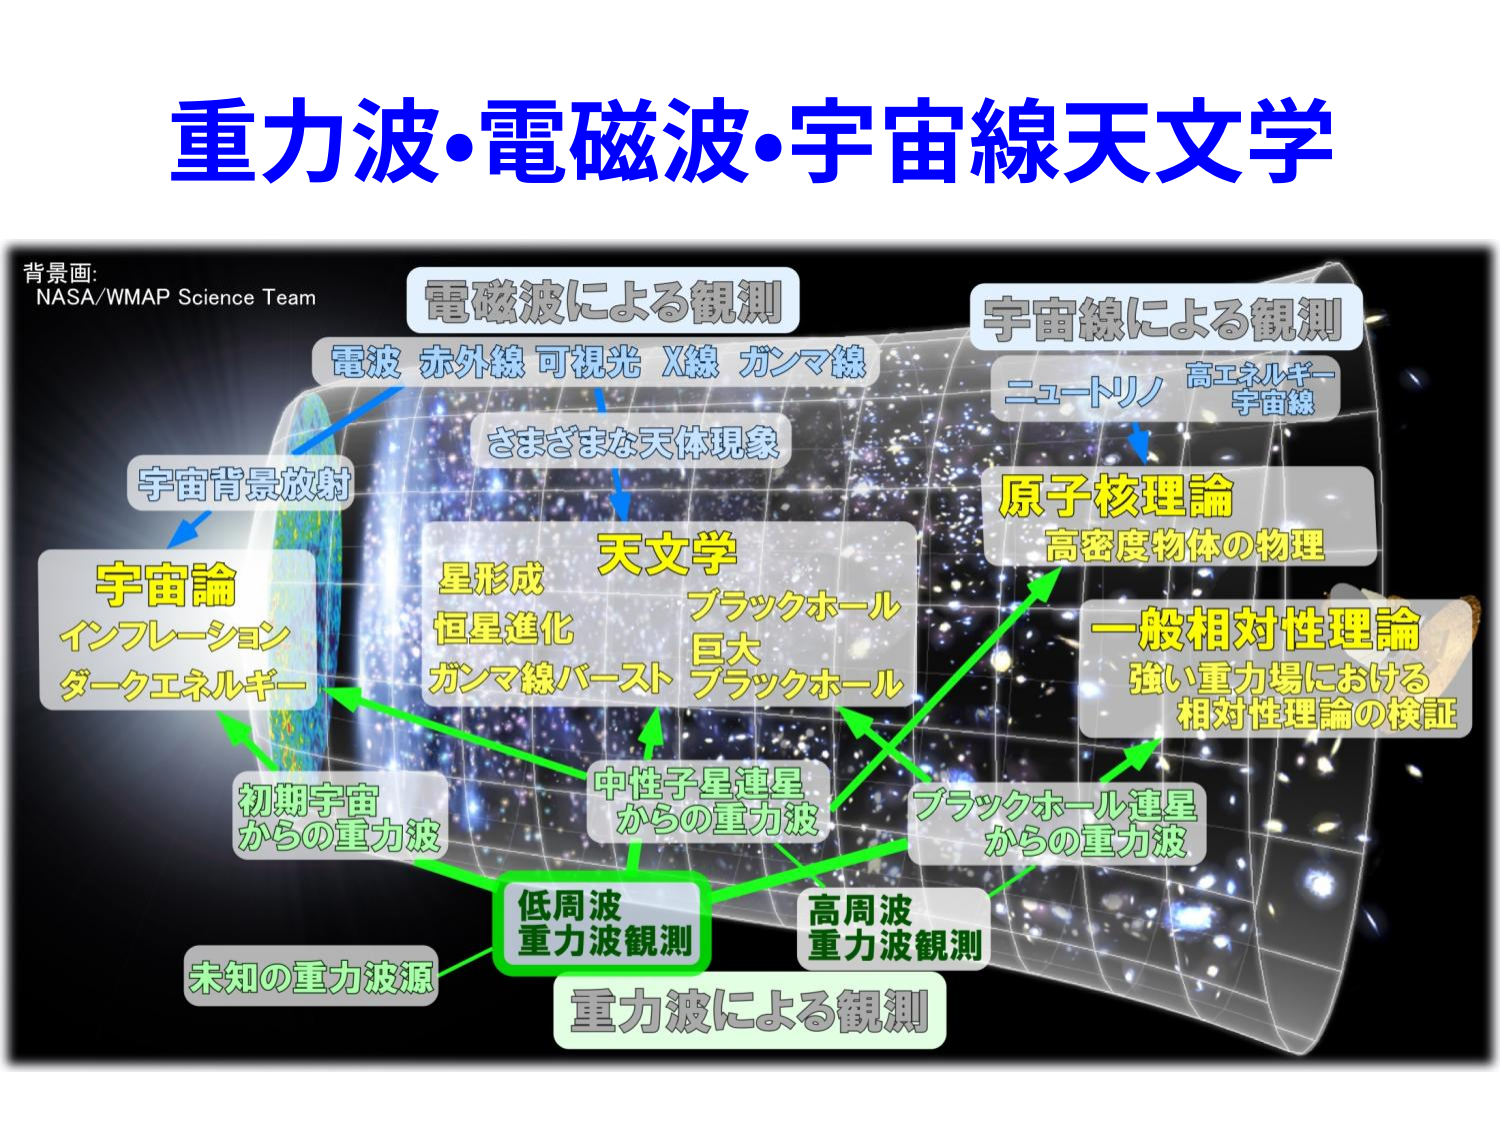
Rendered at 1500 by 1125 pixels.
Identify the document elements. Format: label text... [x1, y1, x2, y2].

picture [0, 238, 1500, 1072]
title 重力波・電磁波・宇宙線天文学 [75, 45, 1430, 233]
